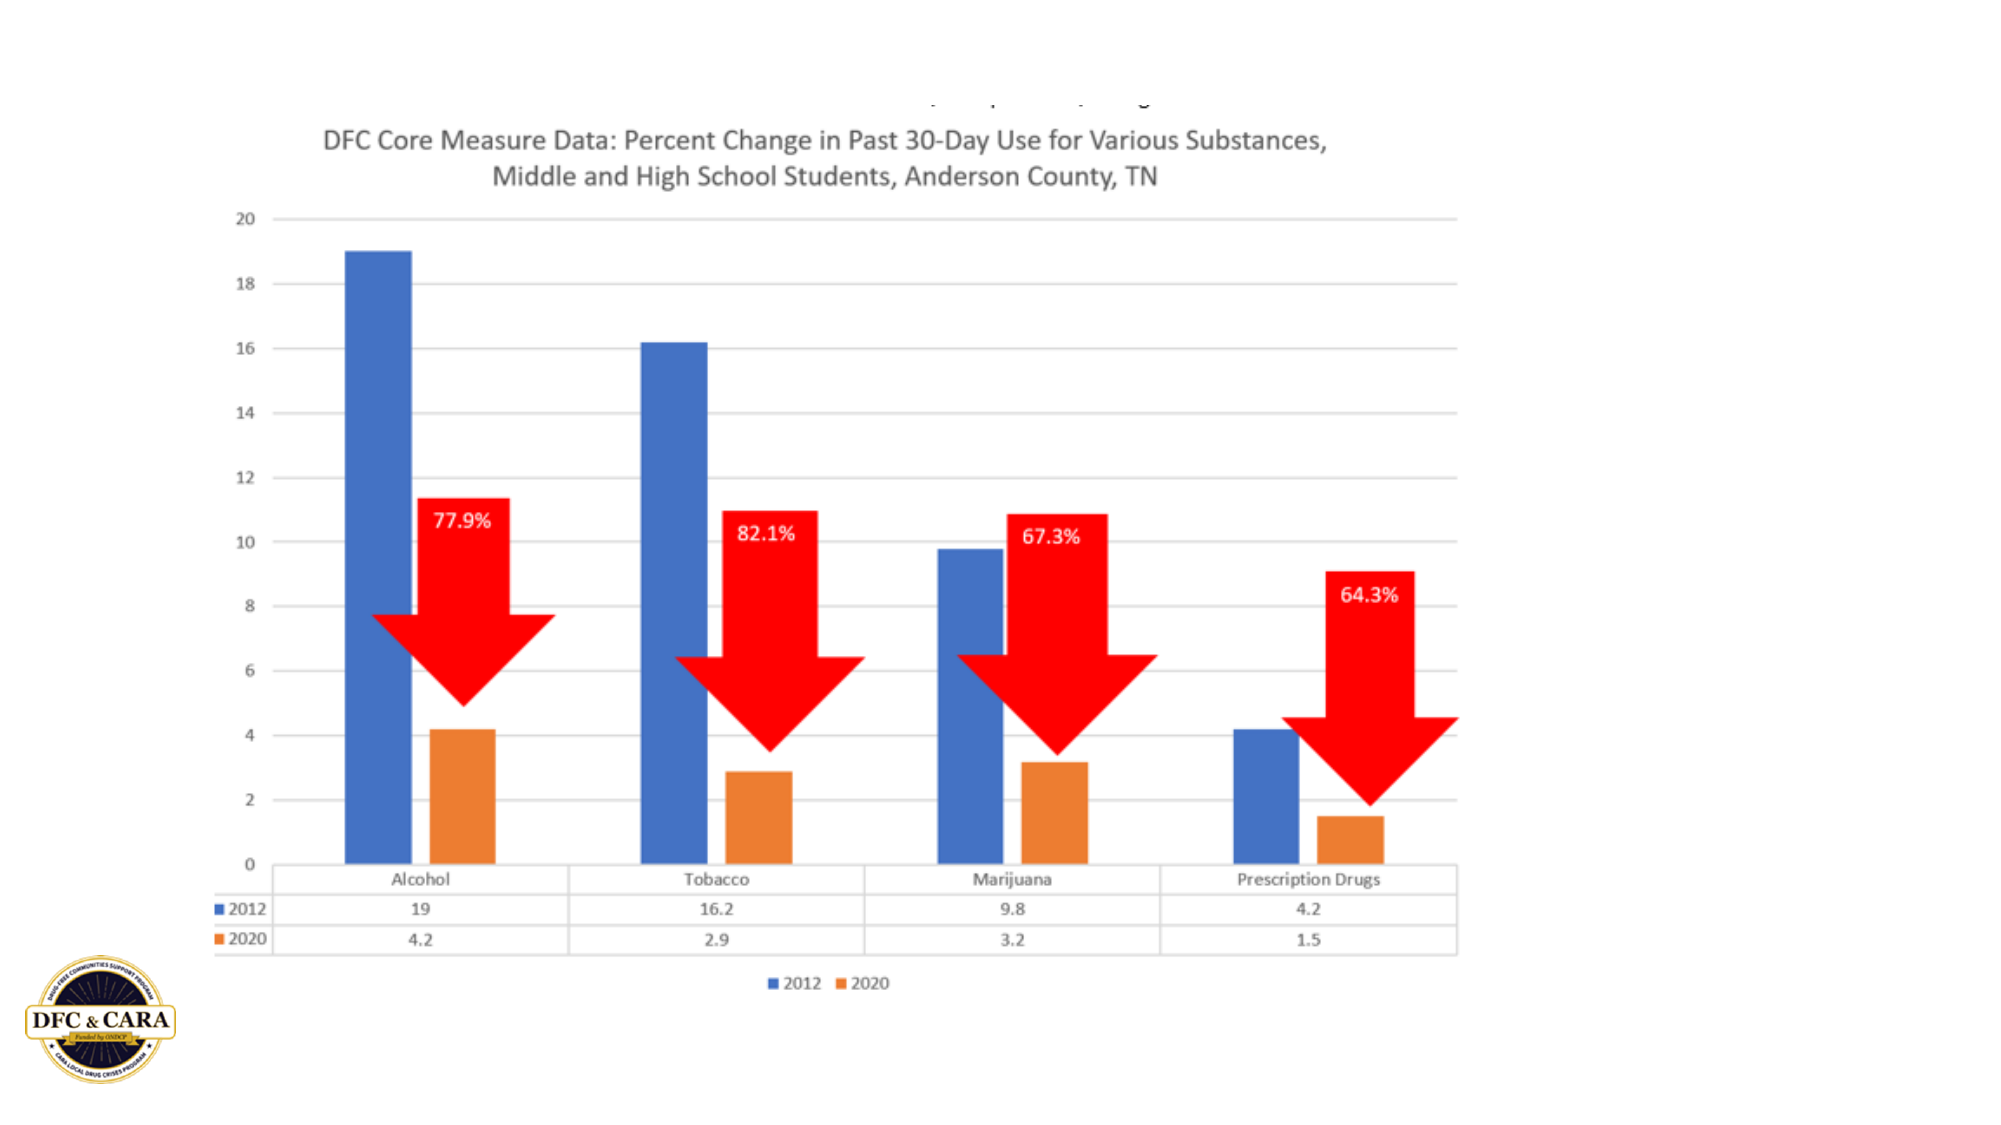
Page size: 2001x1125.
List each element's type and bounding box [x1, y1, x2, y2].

list [175, 105, 1491, 1016]
picture [25, 955, 176, 1084]
